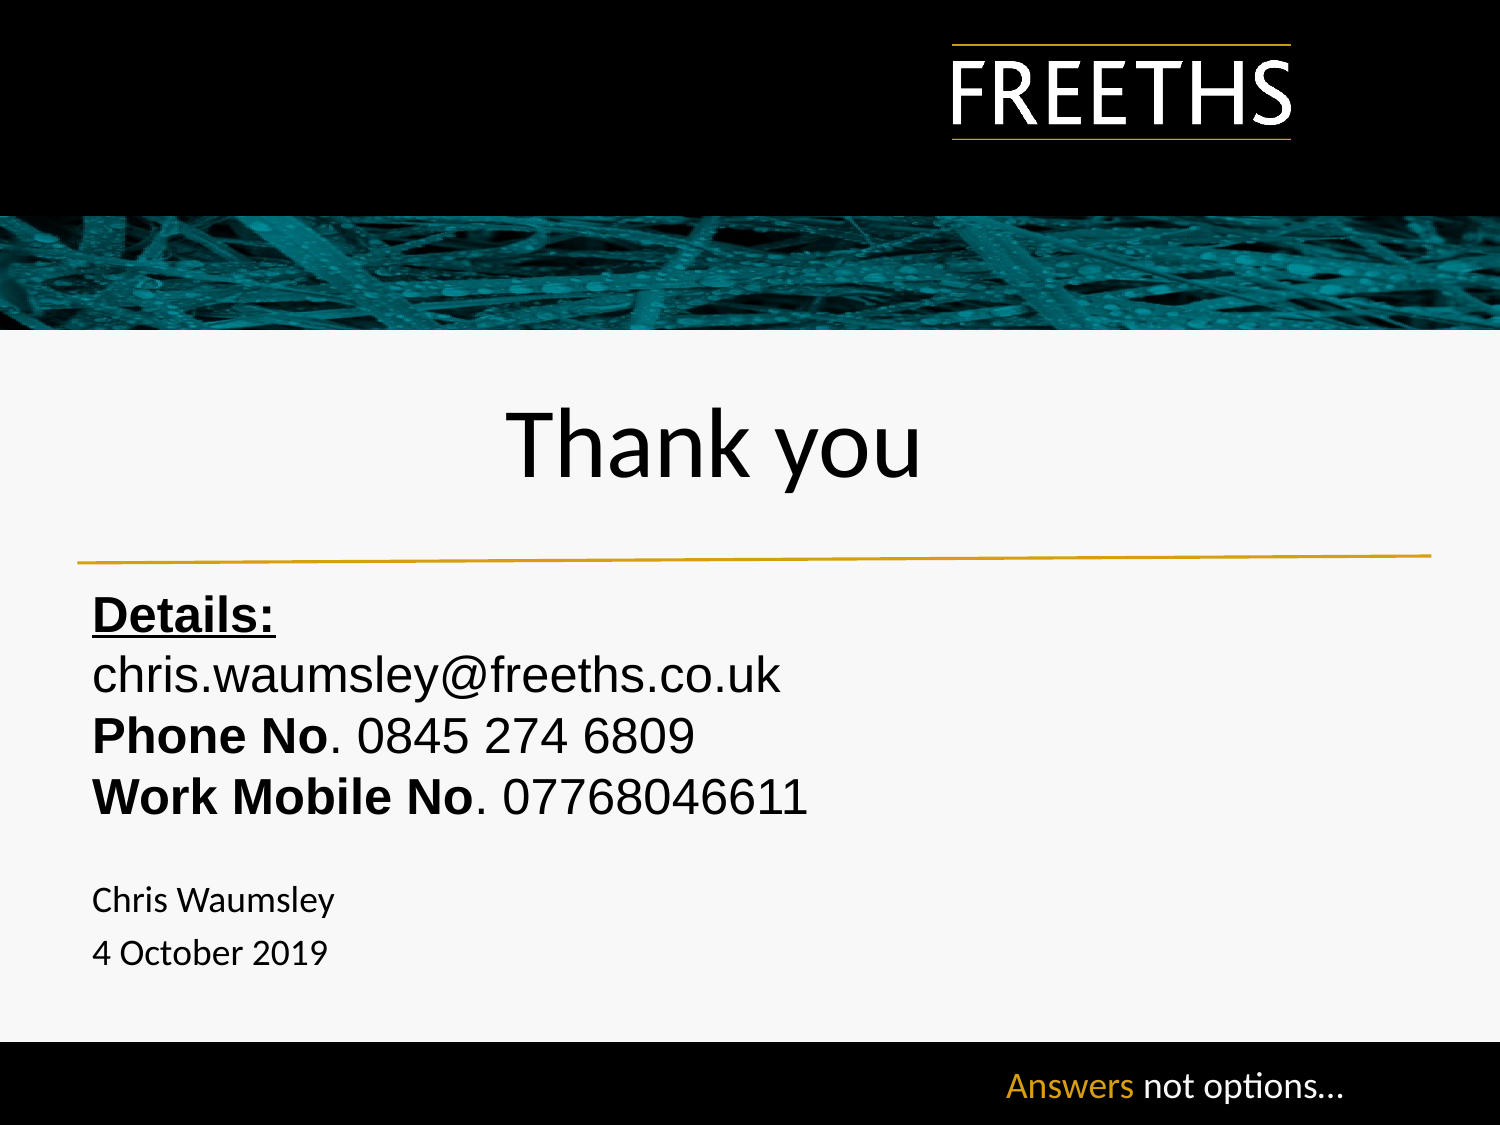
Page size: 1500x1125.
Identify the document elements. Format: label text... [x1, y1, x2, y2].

subtitle Details: chris.waumsley@freeths.co.uk Phone No. 0845 274 6809 Work Mobile No. 07768046611 [77, 574, 1434, 834]
title Thank you [65, 395, 1365, 507]
list Chris Waumsley [77, 873, 1128, 925]
list 4 October 2019 [77, 925, 1128, 979]
picture [0, 1042, 1500, 1125]
picture [952, 44, 1291, 140]
picture [0, 216, 1500, 330]
